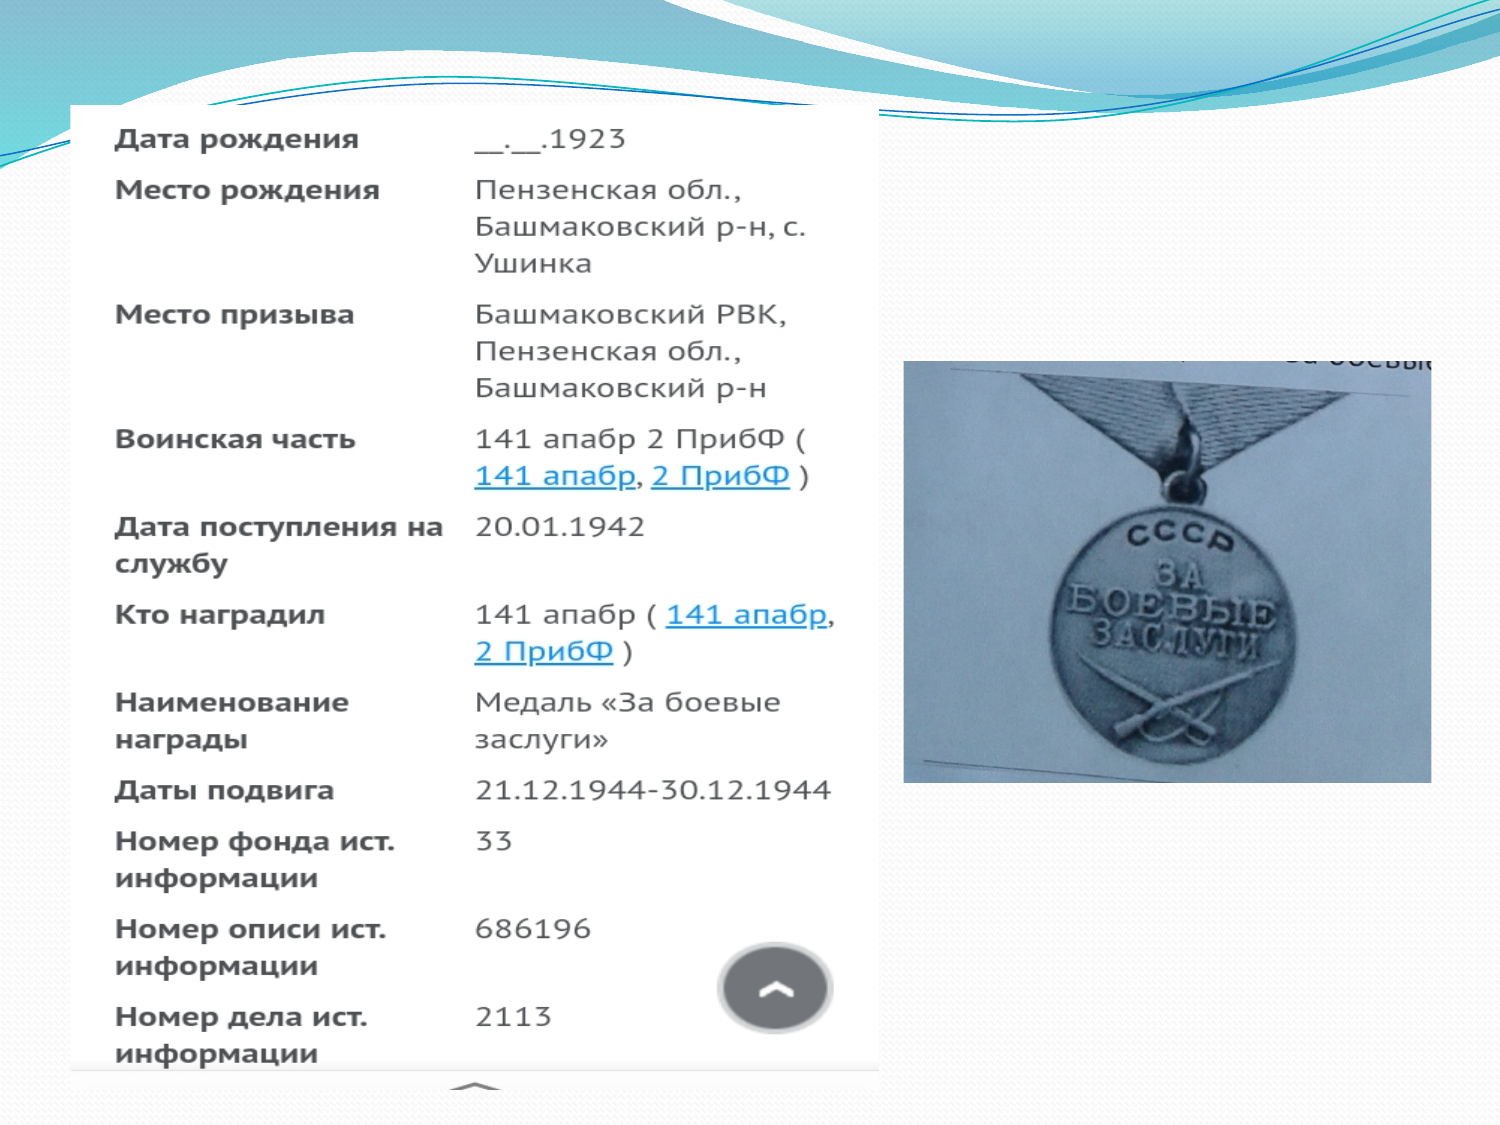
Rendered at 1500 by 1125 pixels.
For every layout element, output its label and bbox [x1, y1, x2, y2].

picture [70, 105, 880, 1091]
picture [903, 361, 1432, 783]
